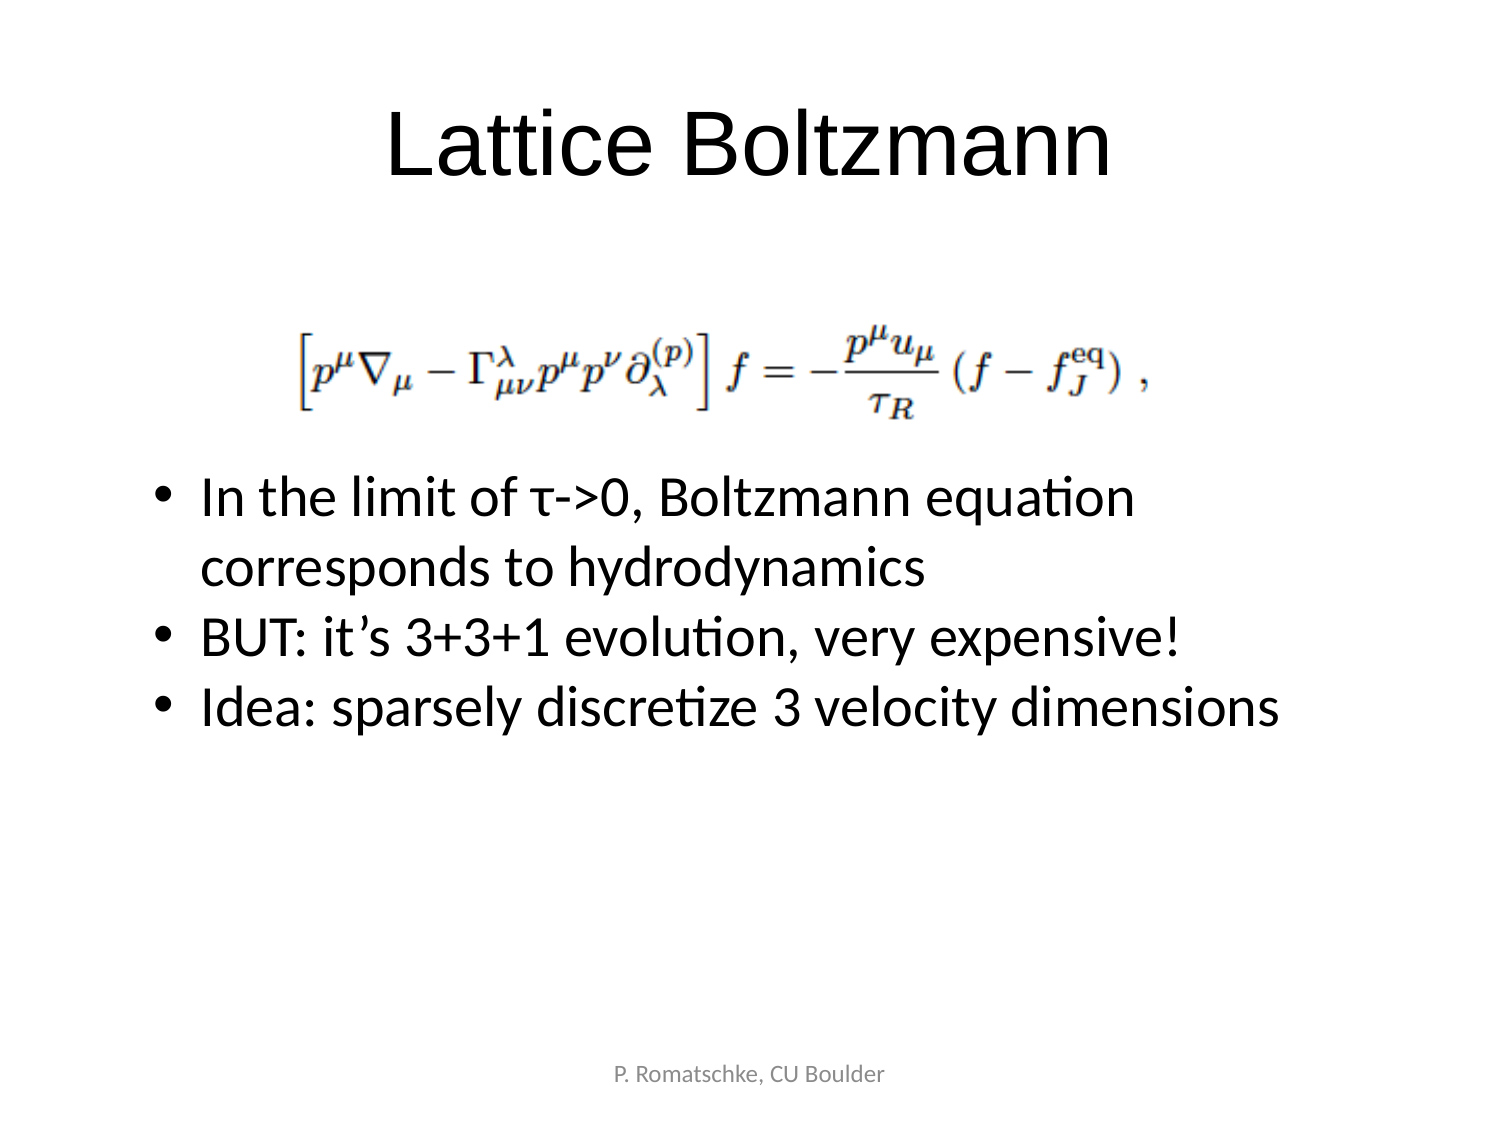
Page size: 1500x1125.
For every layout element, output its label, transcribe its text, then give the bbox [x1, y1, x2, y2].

title Lattice Boltzmann [75, 45, 1425, 233]
footer P. Romatschke, CU Boulder [512, 1042, 988, 1103]
text_box In the limit of τ->0, Boltzmann equation corresponds to hydrodynamics BUT: it’s 3+3+1 evolution, very expensive! Idea: sparsely discretize 3 velocity dimensions [138, 450, 1425, 746]
picture [280, 292, 1171, 451]
